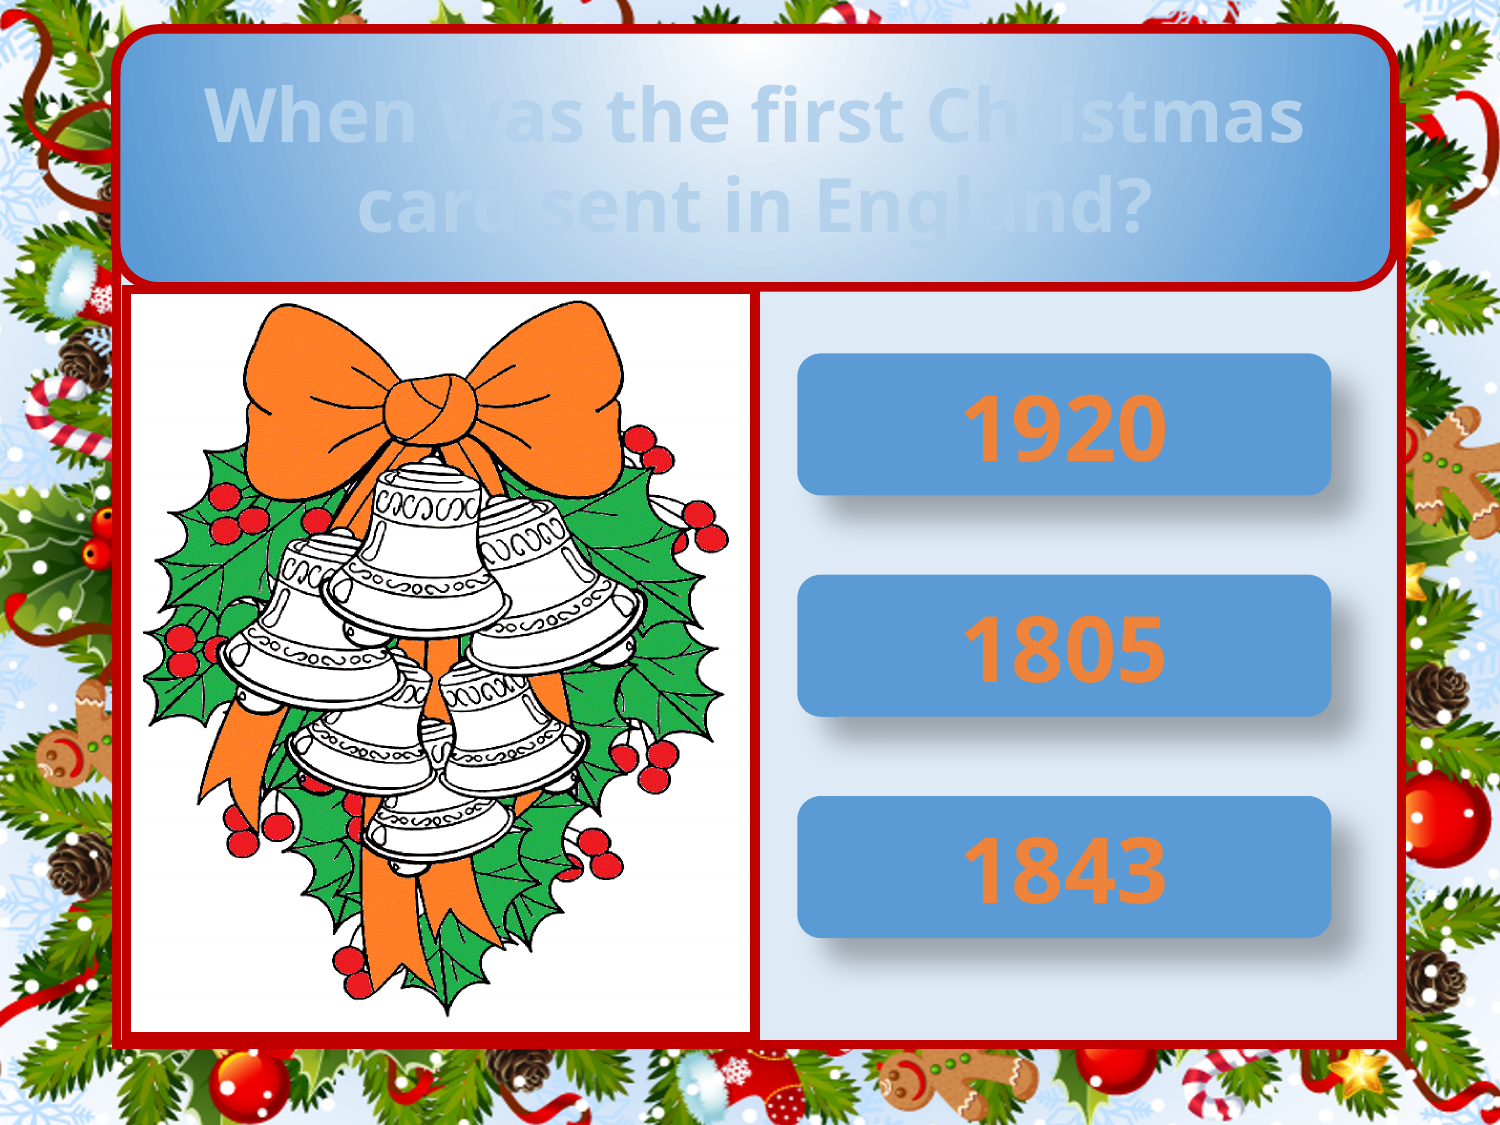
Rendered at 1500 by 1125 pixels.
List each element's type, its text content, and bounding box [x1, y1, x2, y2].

text_box 1920 [796, 352, 1333, 497]
text_box When was the first Christmas card sent in England? [114, 27, 1396, 288]
text_box [125, 288, 756, 1038]
text_box 1843 [796, 794, 1333, 940]
picture [0, 0, 1500, 1125]
text_box 1805 [796, 573, 1333, 718]
